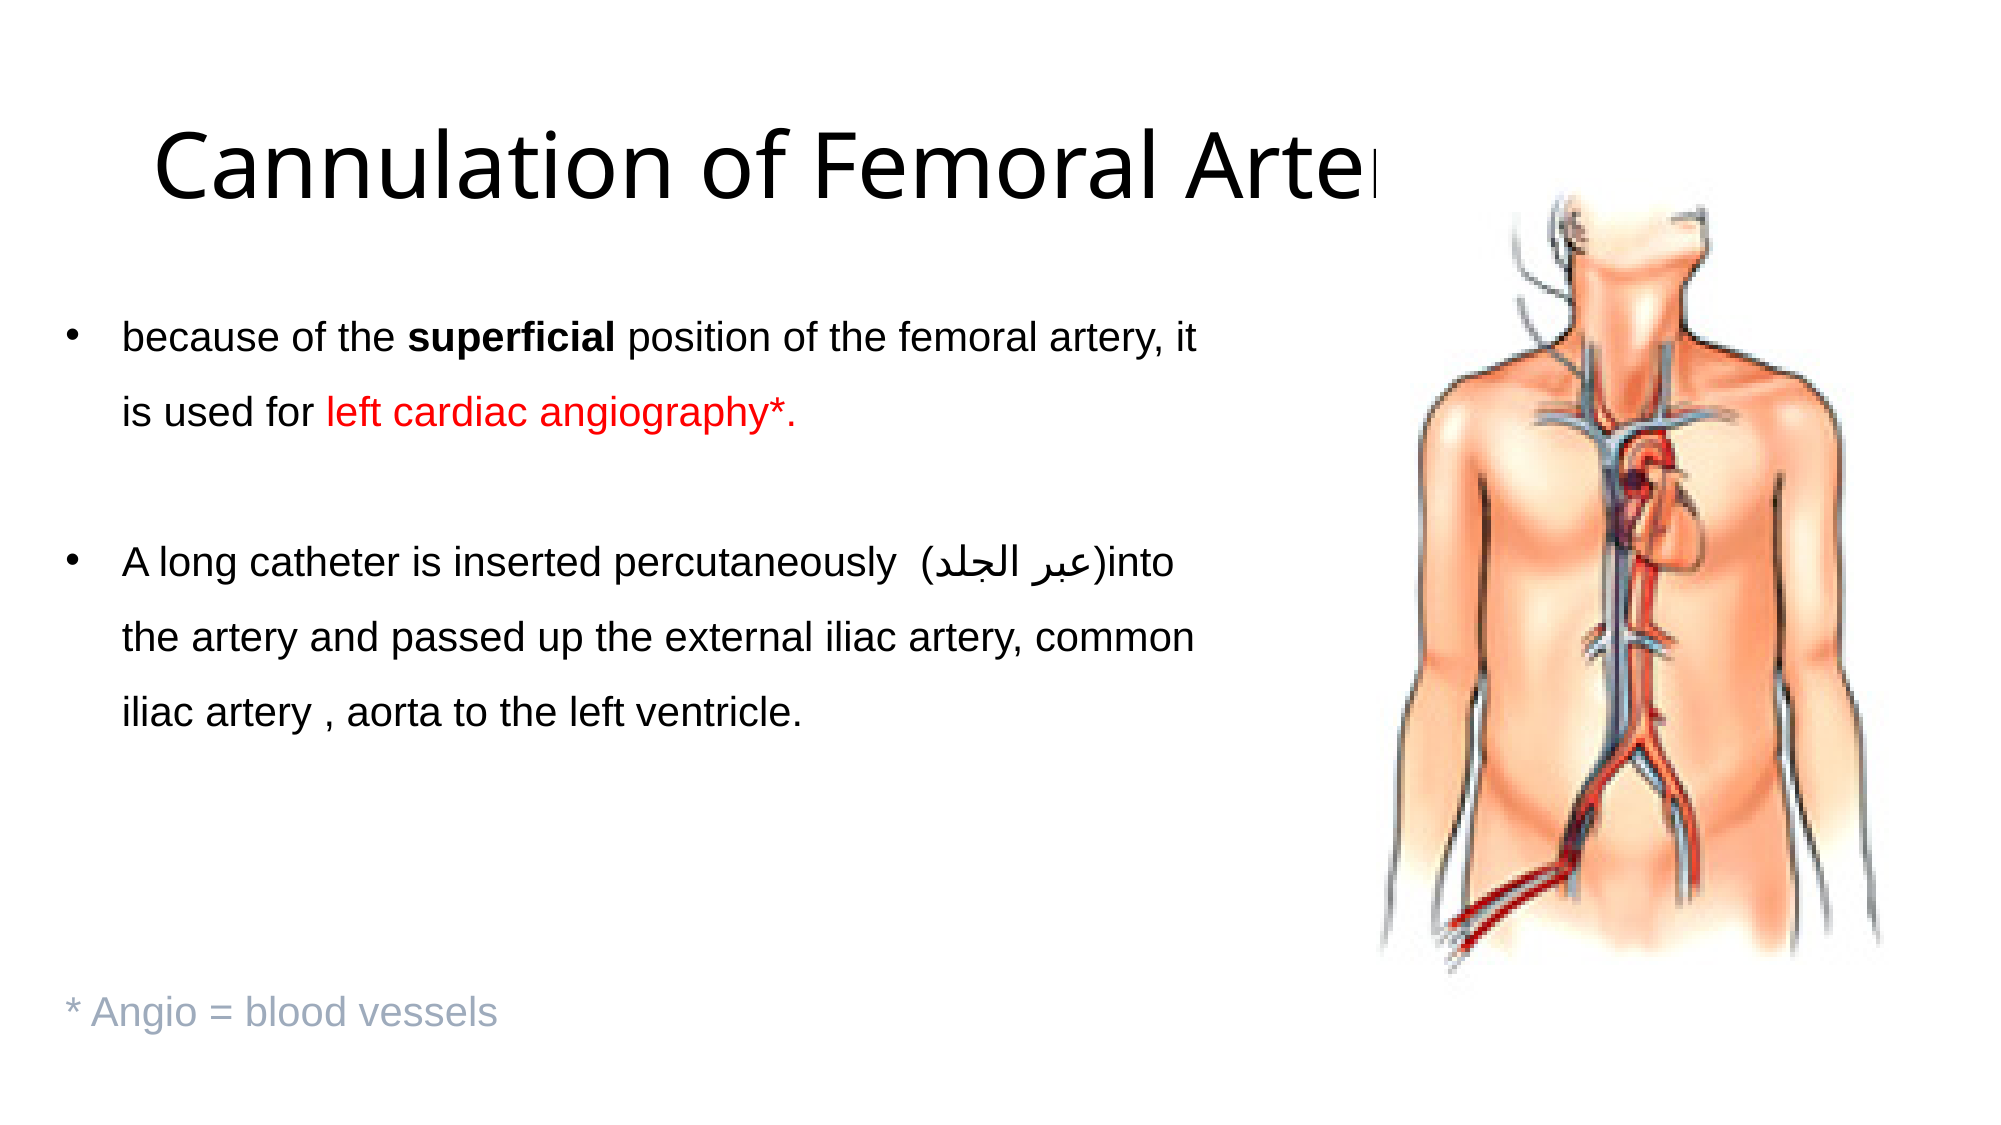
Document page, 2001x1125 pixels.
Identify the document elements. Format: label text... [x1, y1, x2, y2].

title Cannulation of Femoral Artery [137, 59, 1863, 278]
text_box because of the superficial position of the femoral artery, it is used for left cardiac angiography*. A long catheter is inserted percutaneously (عبر الجلد)into the artery and passed up the external iliac artery, common iliac artery , aorta to the left ventricle. * Angio = blood vessels [50, 277, 1215, 1042]
picture [1376, 138, 1913, 1015]
